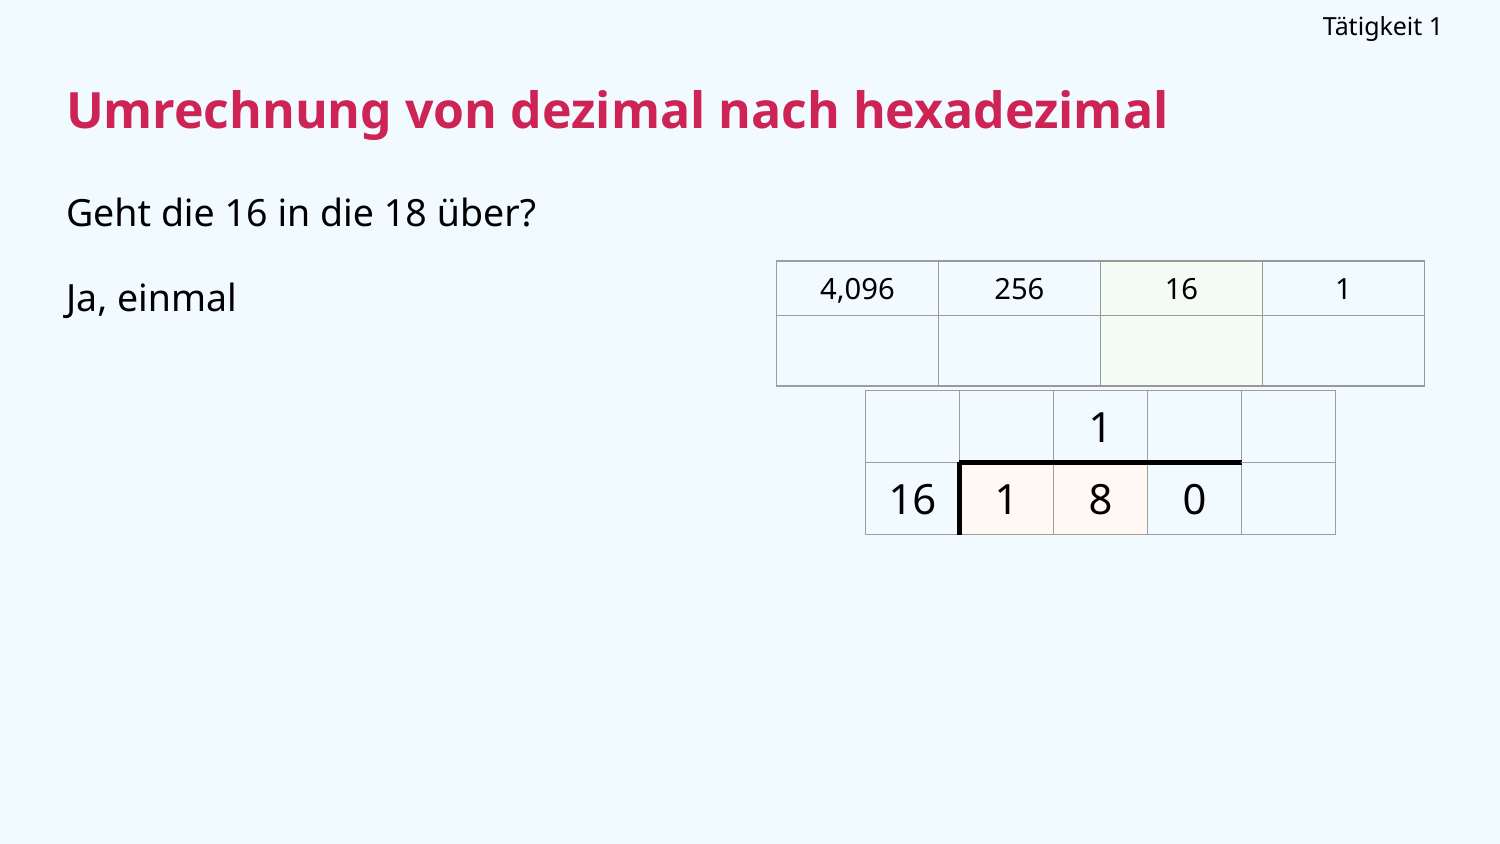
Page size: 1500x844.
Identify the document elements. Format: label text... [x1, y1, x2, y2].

list Geht die 16 in die 18 über? Ja, einmal [51, 166, 723, 768]
table_cell 1 [962, 465, 1053, 534]
table_header 1 [1054, 391, 1147, 460]
table_header [960, 391, 1053, 460]
table_cell 8 [1054, 465, 1147, 534]
table_cell [1263, 316, 1424, 385]
table_header [1148, 391, 1241, 460]
table_header [1242, 391, 1335, 462]
table_cell [1101, 316, 1262, 385]
table_cell 0 [1148, 465, 1241, 534]
table_header [866, 391, 959, 462]
table_cell [1242, 463, 1335, 534]
table_cell [939, 316, 1100, 385]
table_header 1 [1263, 262, 1424, 315]
table_header 16 [1101, 262, 1262, 315]
table_header 4,096 [777, 262, 938, 315]
subtitle Tätigkeit 1 [1122, 0, 1444, 52]
title Umrechnung von dezimal nach hexadezimal [51, 51, 1449, 166]
table_cell 16 [866, 463, 957, 534]
table_cell [777, 316, 938, 385]
table_header 256 [939, 262, 1100, 315]
